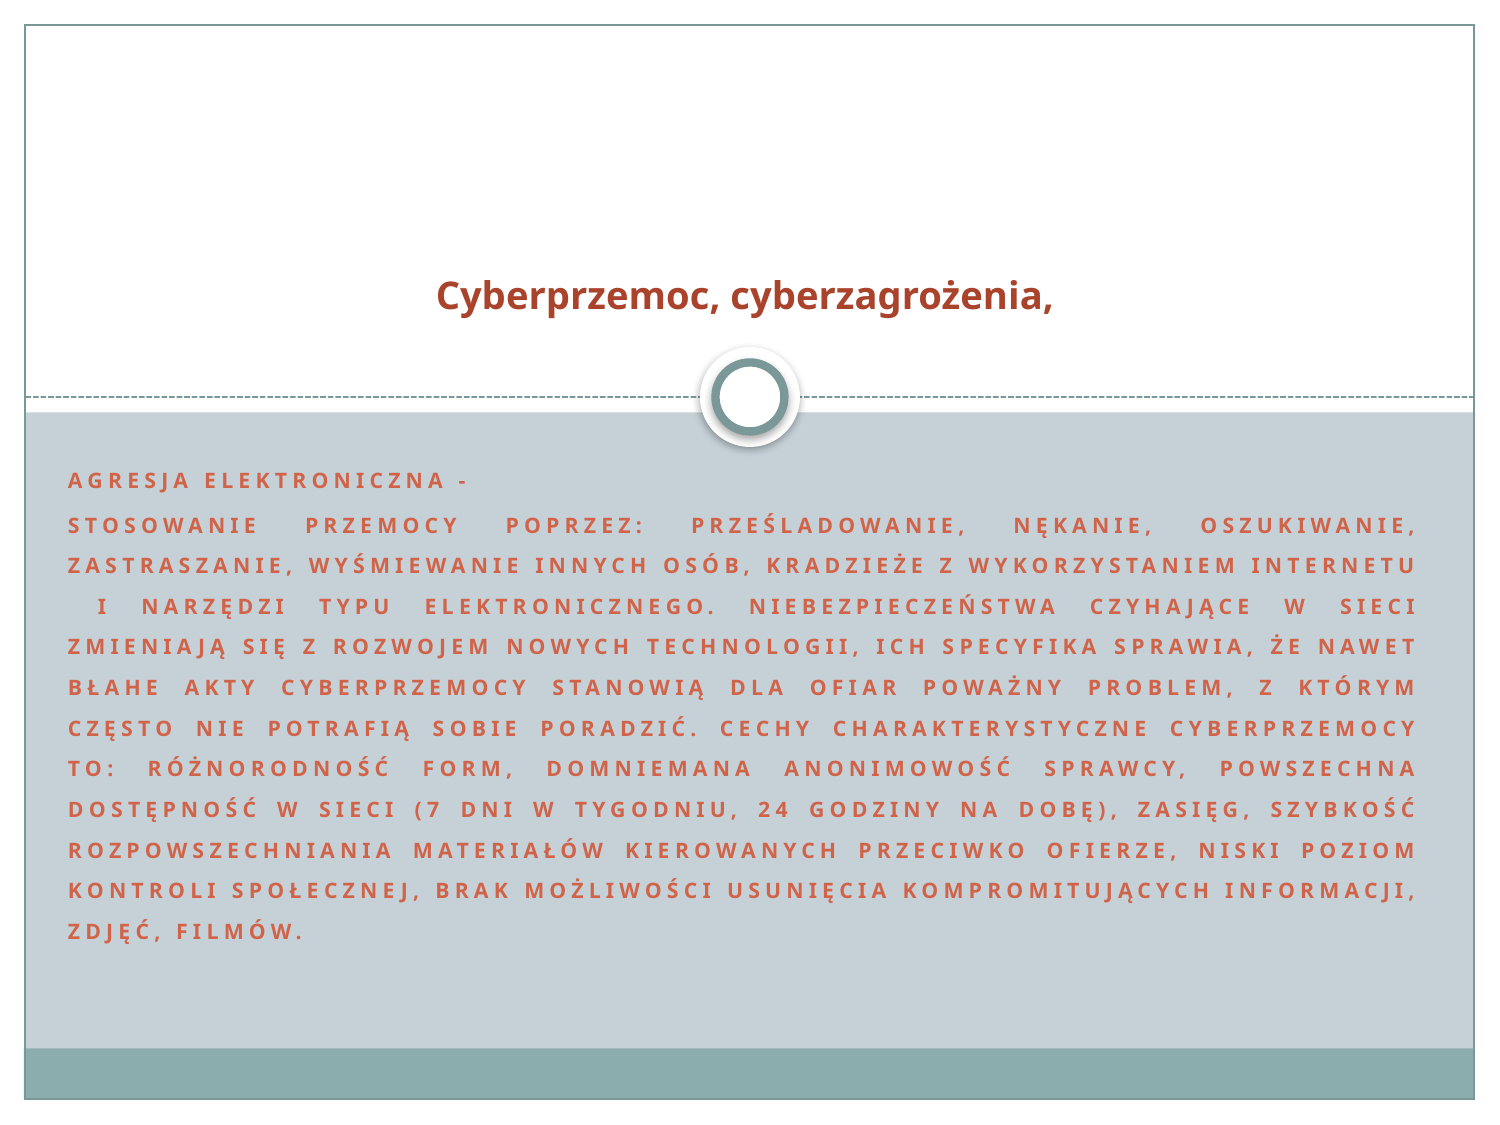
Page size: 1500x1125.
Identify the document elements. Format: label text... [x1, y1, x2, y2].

title Cyberprzemoc, cyberzagrożenia, [29, 30, 1471, 386]
subtitle Agresja elektroniczna - Stosowanie przemocy poprzez: Prześladowanie, nękanie, oszukiwanie, zastraszanie, wyśmiewanie innych osób, kradzieże z wykorzystaniem Internetu i narzędzi typu elektronicznego. Niebezpieczeństwa czyhające w sieci zmieniają się z rozwojem nowych technologii, ich specyfika sprawia, że Nawet błahe akty cyberprzemocy stanowią dla ofiar poważny problem, z którym często nie potrafią sobie poradzić. Cechy charakterystyczne cyberprzemocy to: różnorodność form, domniemana anonimowość sprawcy, powszechna dostępność w sieci (7 dni w tygodniu, 24 godziny na dobę), zasięg, szybkość rozpowszechniania materiałów kierowanych przeciwko ofierze, niski poziom kontroli społecznej, brak możliwości usunięcia kompromitujących informacji, zdjęć, filmów. [53, 444, 1436, 1047]
